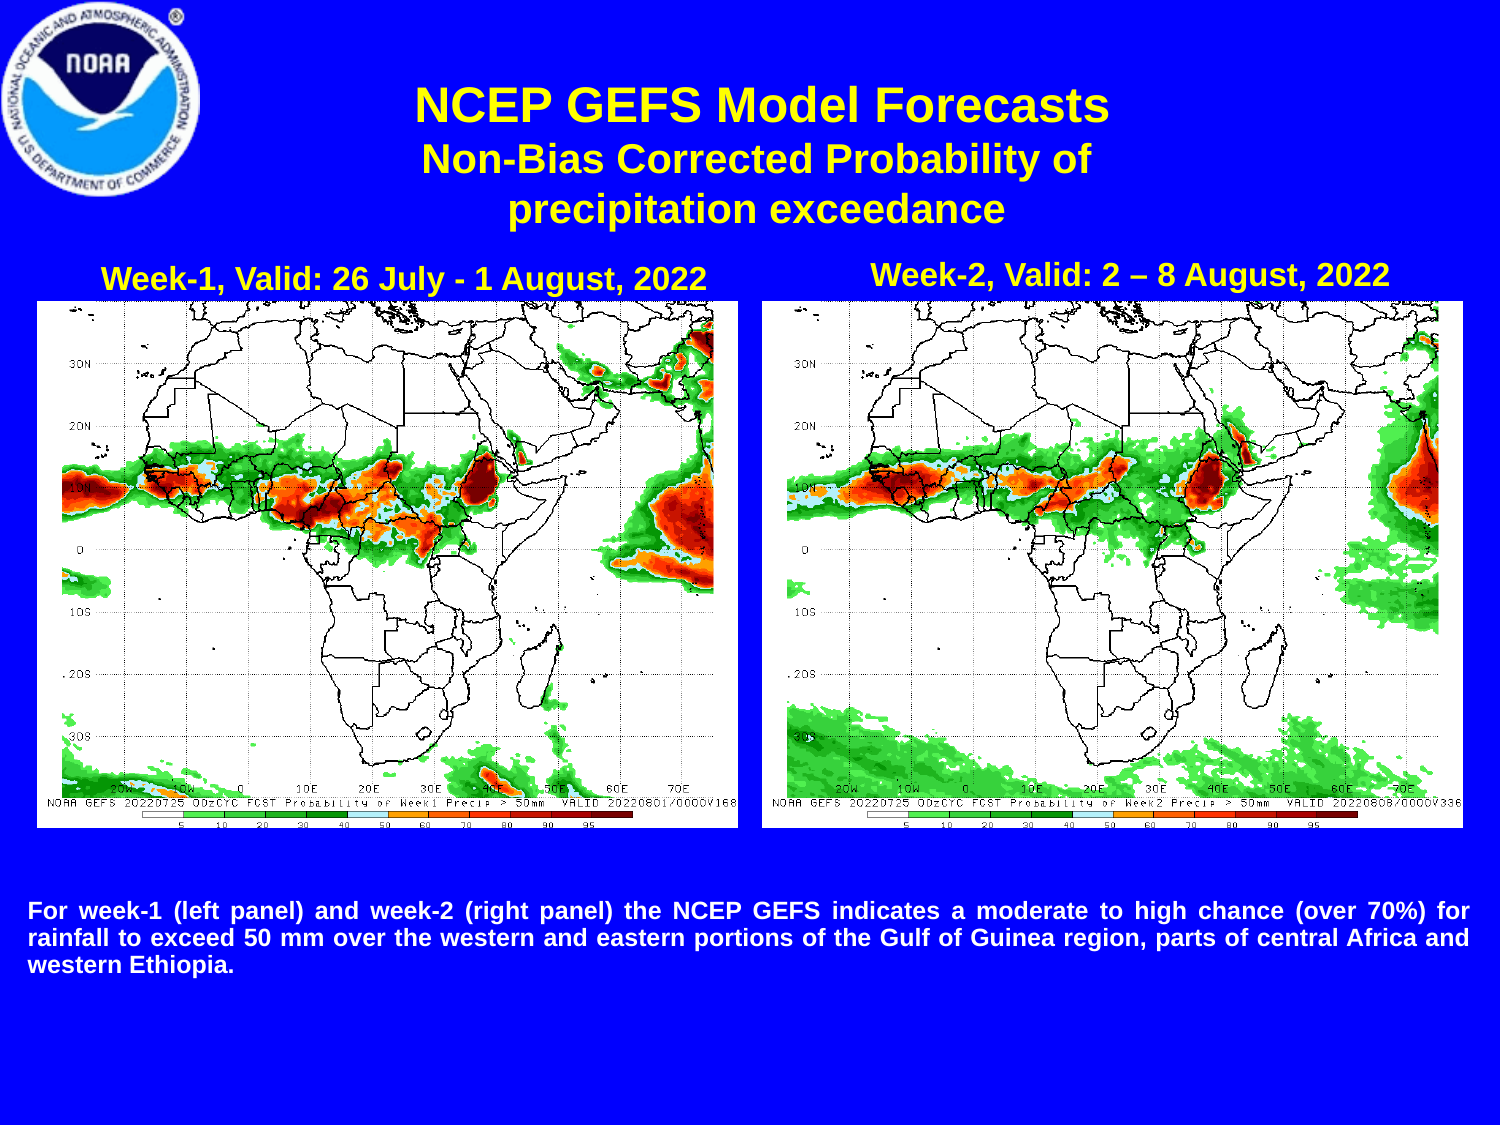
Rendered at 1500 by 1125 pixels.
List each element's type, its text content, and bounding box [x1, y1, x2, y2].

text_box Week-1, Valid: 26 July - 1 August, 2022 [86, 249, 724, 300]
text_box NCEP GEFS Model Forecasts Non-Bias Corrected Probability of precipitation exceedance [112, 29, 1413, 275]
text_box Week-2, Valid: 2 – 8 August, 2022 [855, 246, 1406, 300]
picture [762, 301, 1464, 828]
text_box For week-1 (left panel) and week-2 (right panel) the NCEP GEFS indicates a moderate to high chance (over 70%) for rainfall to exceed 50 mm over the western and eastern portions of the Gulf of Guinea region, parts of central Africa and western Ethiopia. [12, 890, 1488, 986]
picture [37, 301, 739, 828]
picture [0, 0, 200, 200]
